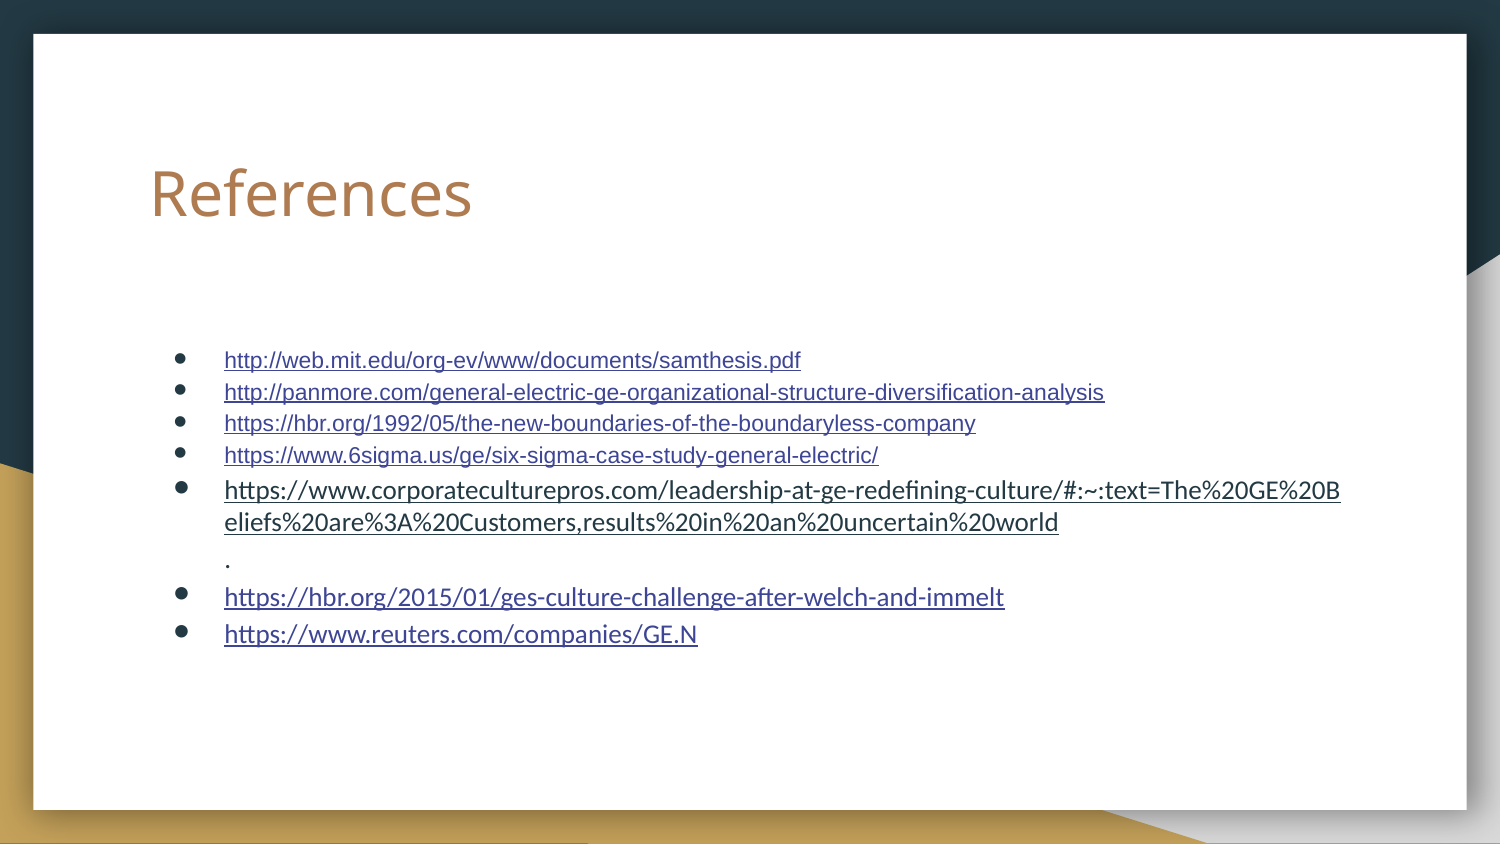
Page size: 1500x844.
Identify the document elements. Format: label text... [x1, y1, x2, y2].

list http://web.mit.edu/org-ev/www/documents/samthesis.pdf http://panmore.com/general-electric-ge-organizational-structure-diversification-analysis https://hbr.org/1992/05/the-new-boundaries-of-the-boundaryless-company https://www.6sigma.us/ge/six-sigma-case-study-general-electric/ https://www.corporateculturepros.com/leadership-at-ge-redefining-culture/#:~:text=The%20GE%20Beliefs%20are%3A%20Customers,results%20in%20an%20uncertain%20world. https://hbr.org/2015/01/ges-culture-challenge-after-welch-and-immelt https://www.reuters.com/companies/GE.N [134, 326, 1366, 729]
title References [134, 138, 1366, 296]
